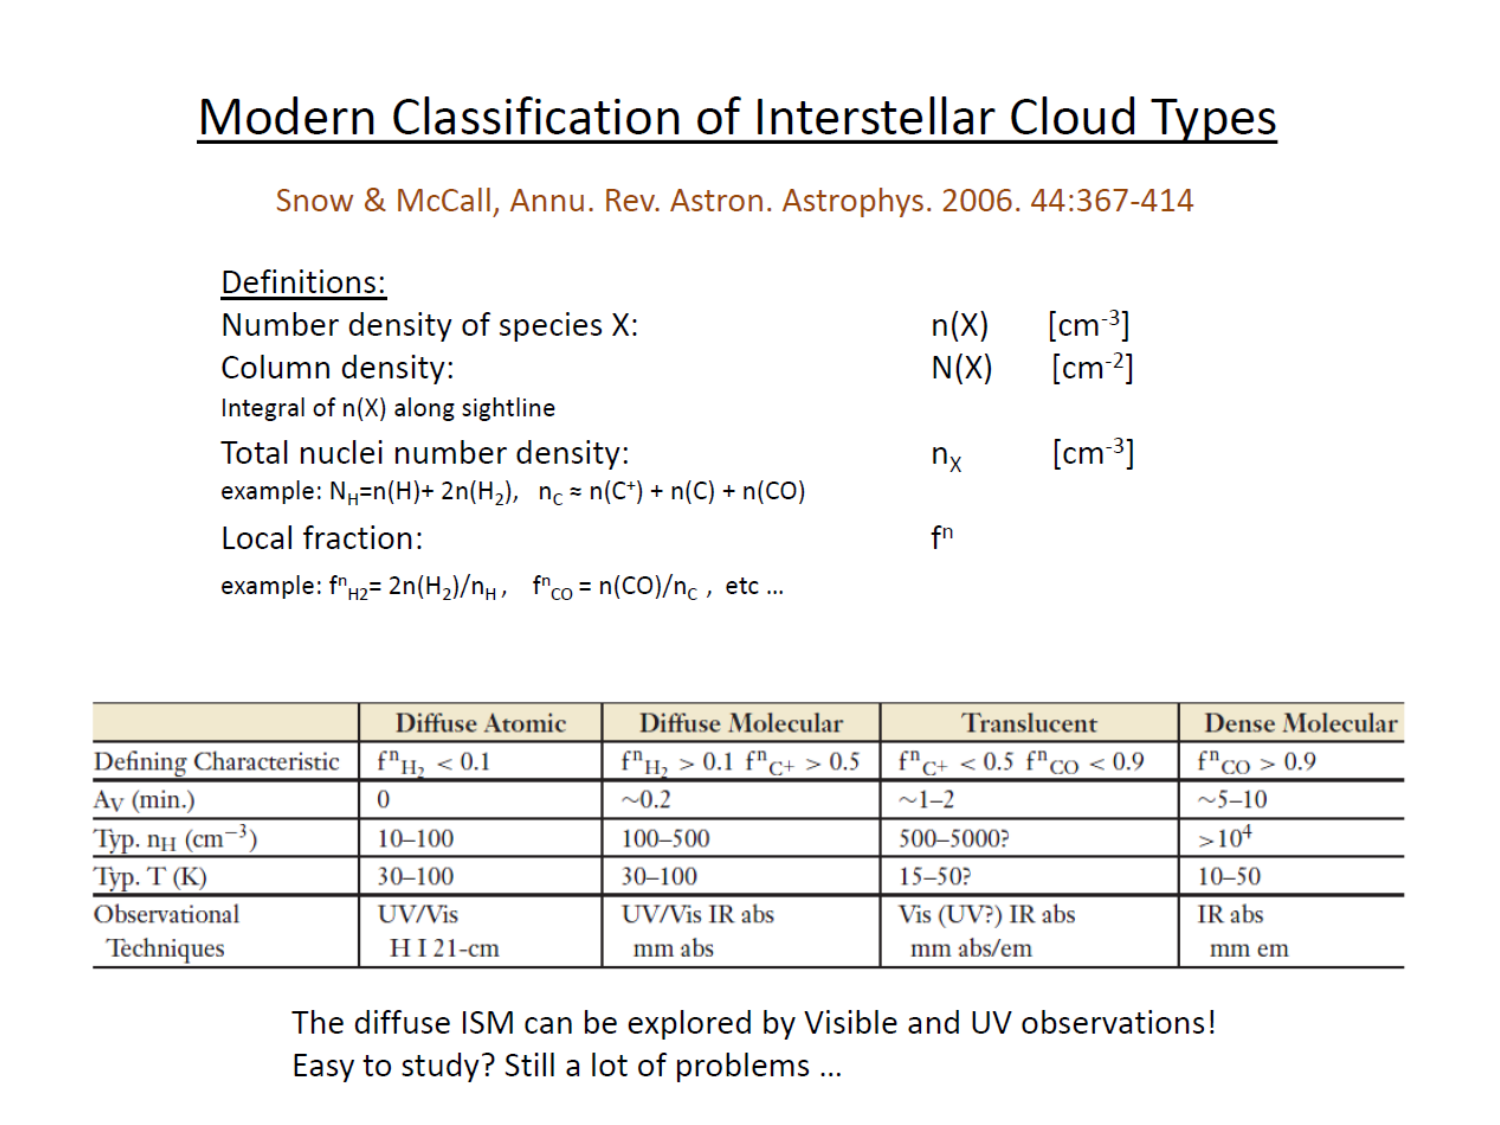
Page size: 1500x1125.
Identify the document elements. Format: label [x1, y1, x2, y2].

list [74, 74, 1449, 1093]
